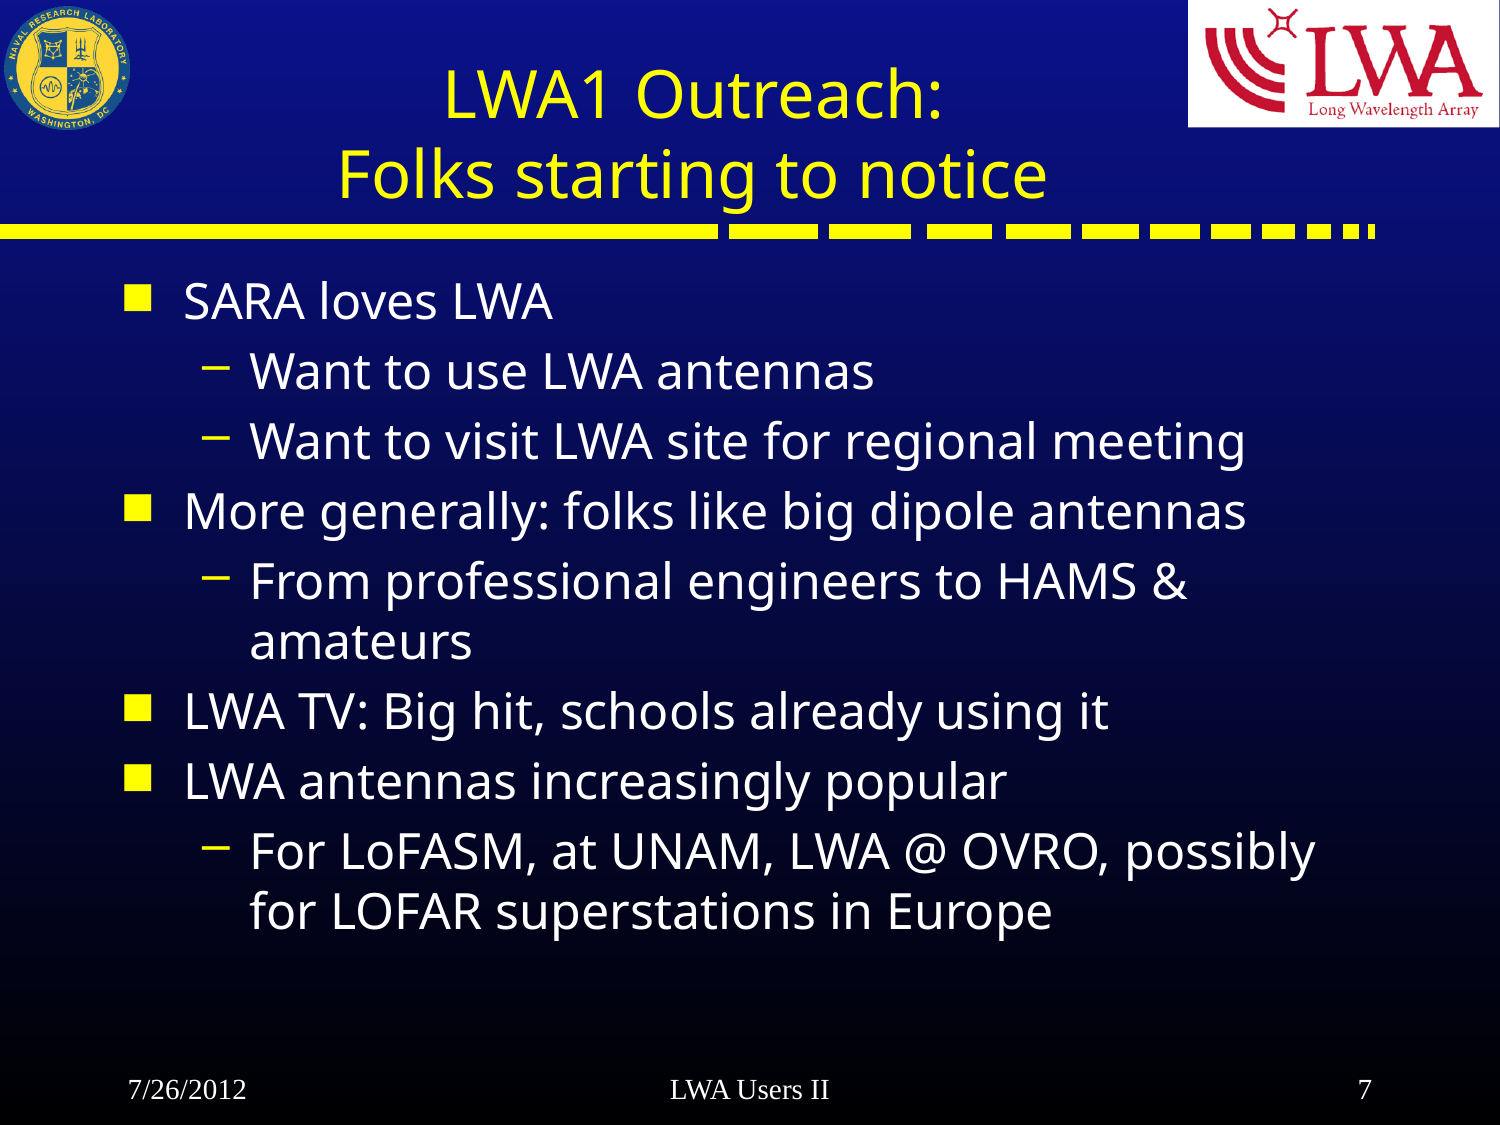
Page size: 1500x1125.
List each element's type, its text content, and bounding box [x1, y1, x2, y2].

title LWA1 Outreach: Folks starting to notice [111, 24, 1276, 220]
list SARA loves LWA Want to use LWA antennas Want to visit LWA site for regional meeting More generally: folks like big dipole antennas From professional engineers to HAMS & amateurs LWA TV: Big hit, schools already using it LWA antennas increasingly popular For LoFASM, at UNAM, LWA @ OVRO, possibly for LOFAR superstations in Europe [111, 261, 1388, 1001]
picture [1187, 0, 1500, 128]
footer LWA Users II [511, 1061, 988, 1125]
slide_number 7 [1074, 1061, 1388, 1125]
picture [4, 6, 130, 130]
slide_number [111, 1061, 426, 1125]
